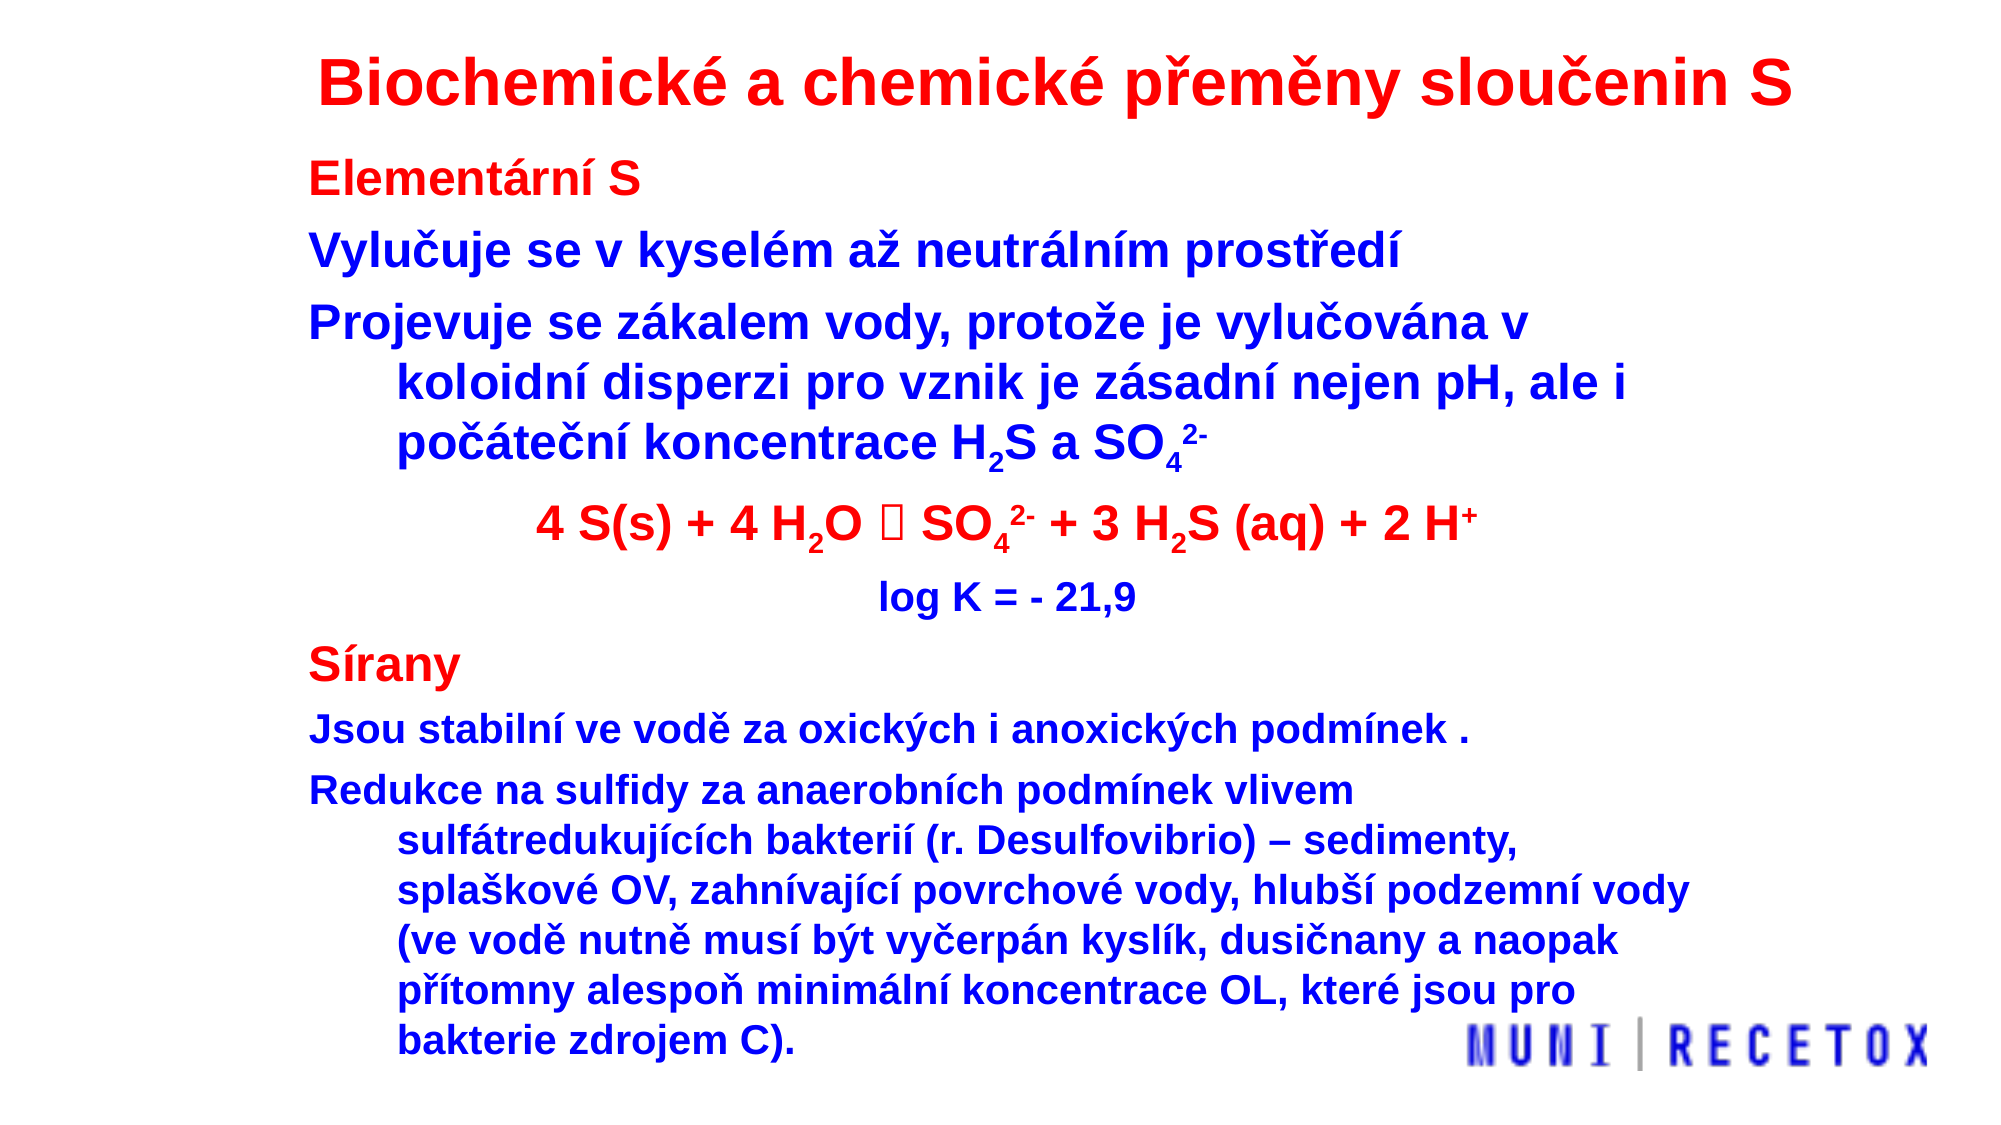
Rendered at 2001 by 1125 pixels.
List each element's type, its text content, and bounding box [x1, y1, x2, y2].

text_box Biochemické a chemické přeměny sloučenin S [249, 30, 1863, 127]
text_box Elementární S Vylučuje se v kyselém až neutrálním prostředí Projevuje se zákalem vody, protože je vylučována v koloidní disperzi pro vznik je zásadní nejen pH, ale i počáteční koncentrace H2S a SO42- 4 S(s) + 4 H2O  SO42- + 3 H2S (aq) + 2 H+ log K = - 21,9 Sírany Jsou stabilní ve vodě za oxických i anoxických podmínek . Redukce na sulfidy za anaerobních podmínek vlivem sulfátredukujících bakterií (r. Desulfovibrio) – sedimenty, splaškové OV, zahnívající povrchové vody, hlubší podzemní vody (ve vodě nutně musí být vyčerpán kyslík, dusičnany a naopak přítomny alespoň minimální koncentrace OL, které jsou pro bakterie zdrojem C). [279, 137, 1721, 1125]
